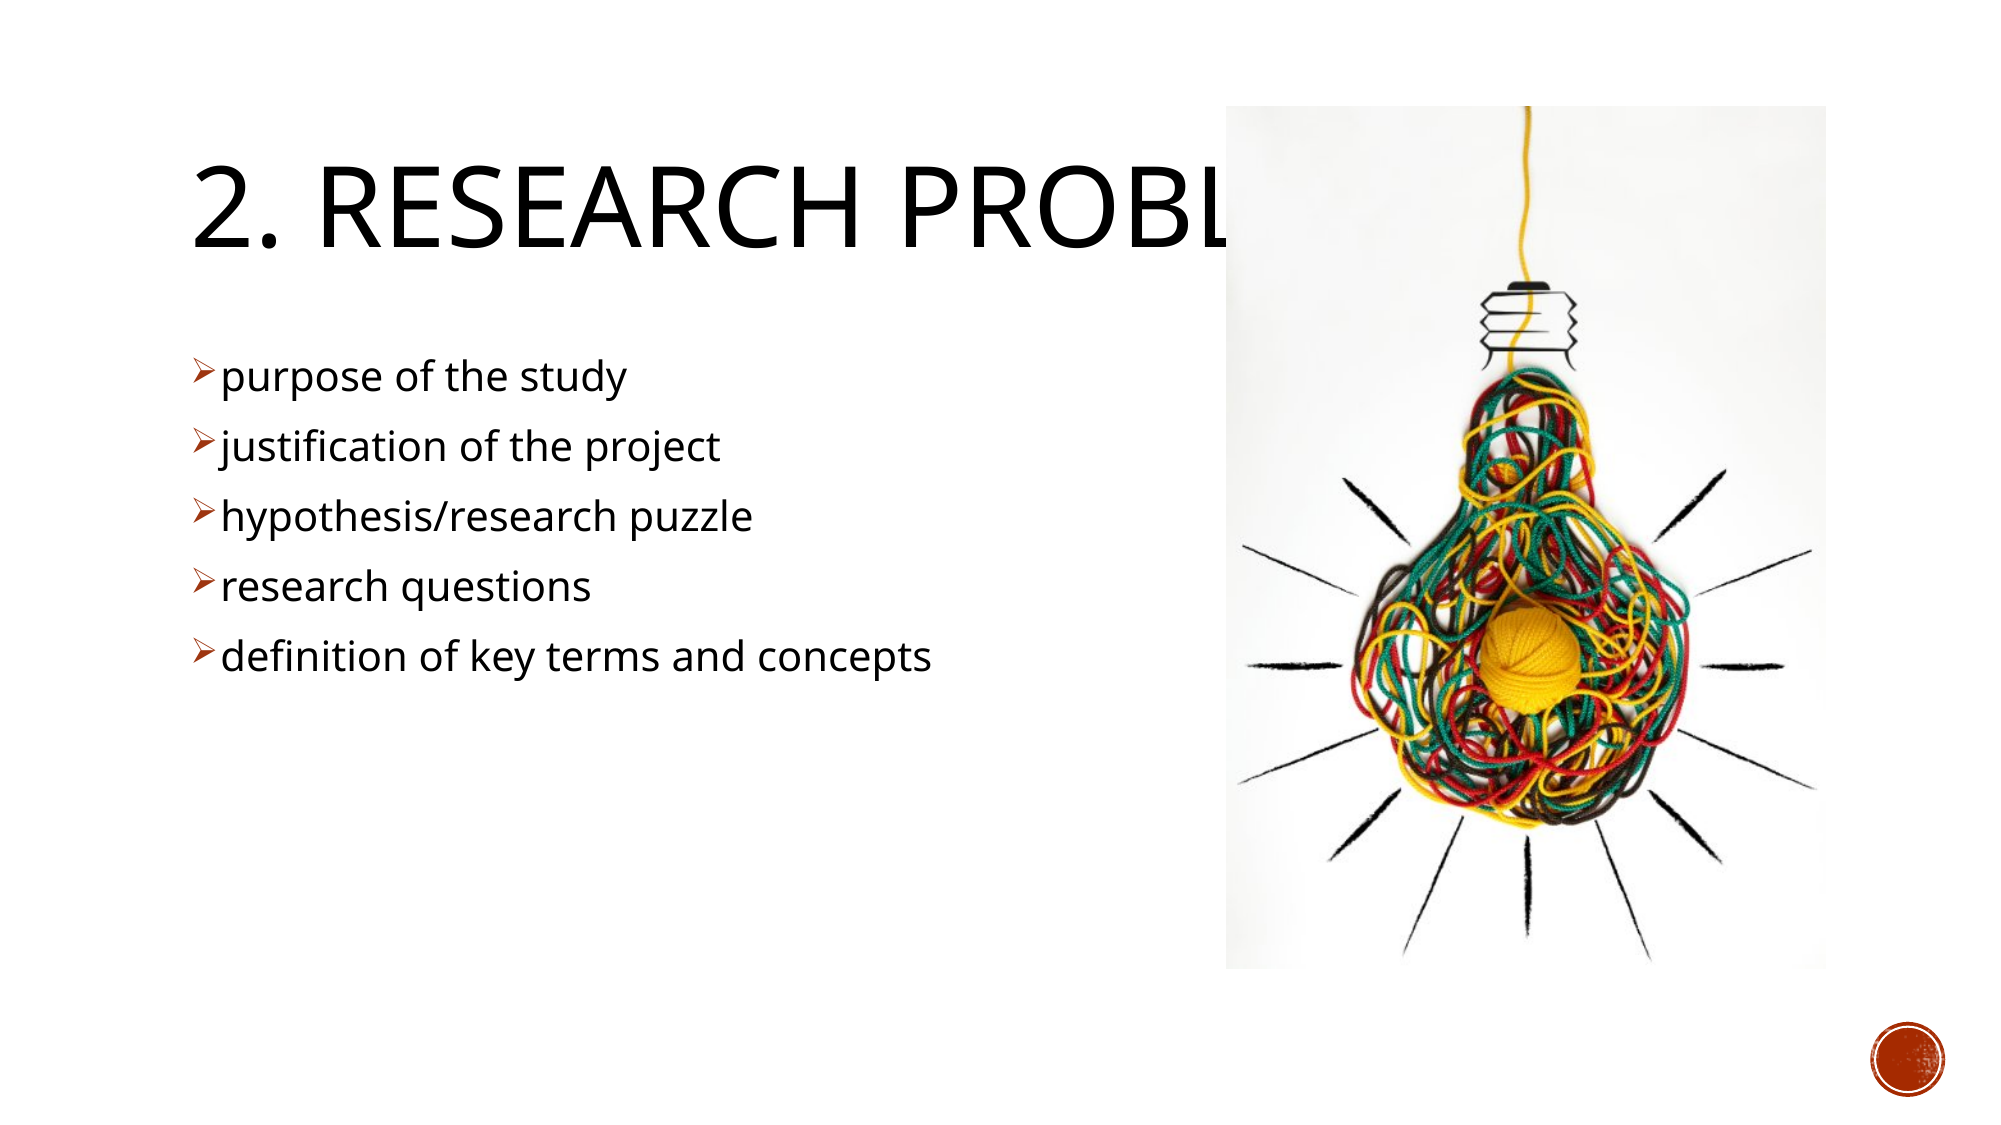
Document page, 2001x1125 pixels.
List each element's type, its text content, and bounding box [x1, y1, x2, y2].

picture [1226, 106, 1826, 969]
title 2. Research Problem [175, 79, 1826, 344]
list purpose of the study justification of the project hypothesis/research puzzle research questions definition of key terms and concepts [175, 348, 1826, 1013]
